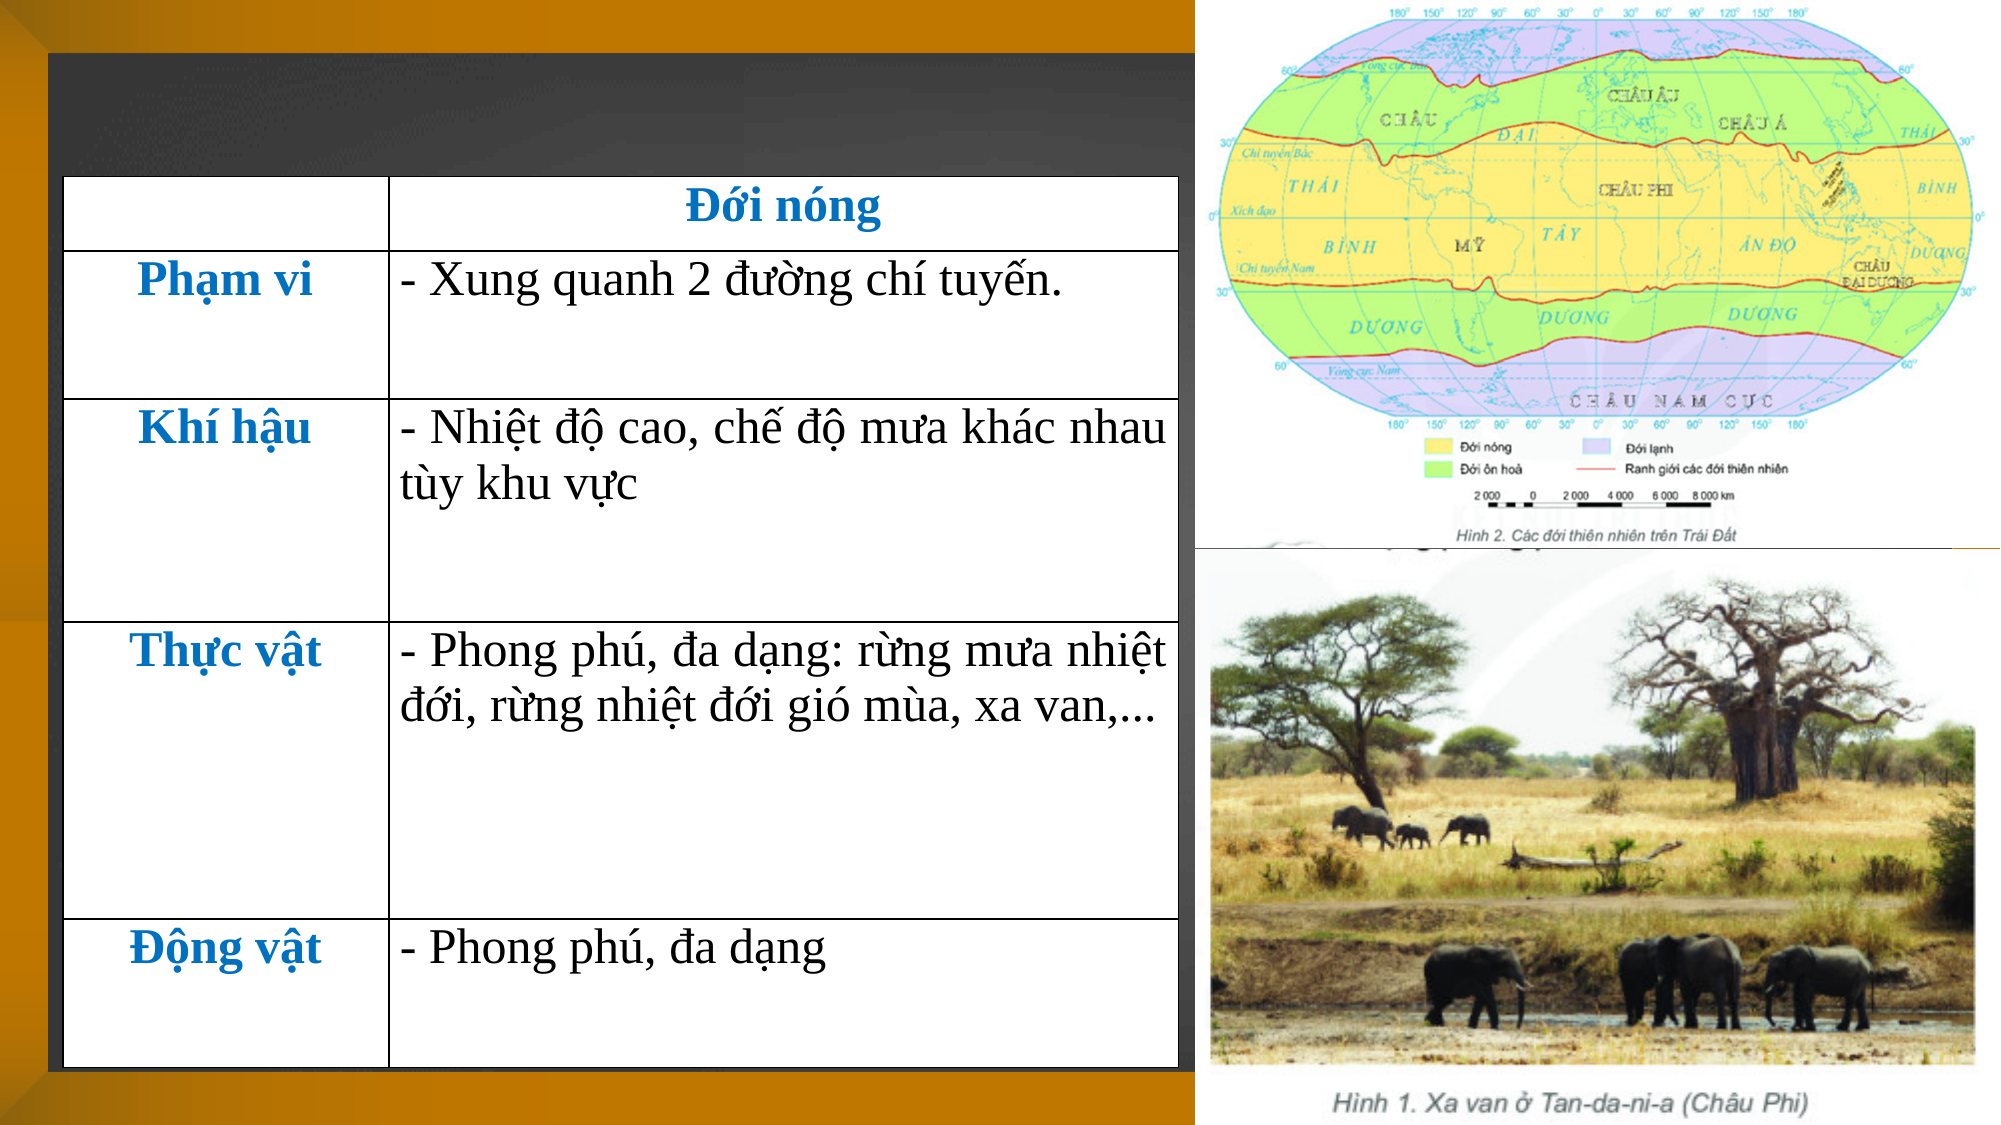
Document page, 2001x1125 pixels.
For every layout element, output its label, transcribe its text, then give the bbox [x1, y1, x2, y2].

table_cell - Xung quanh 2 đường chí tuyến. [390, 252, 1178, 398]
table_cell - Nhiệt độ cao, chế độ mưa khác nhau tùy khu vực [390, 400, 1178, 621]
table_cell Phạm vi [64, 252, 388, 398]
table_cell - Phong phú, đa dạng [390, 920, 1178, 1067]
table_header Đới nóng [390, 177, 1178, 250]
table_cell - Phong phú, đa dạng: rừng mưa nhiệt đới, rừng nhiệt đới gió mùa, xa van,... [390, 623, 1178, 918]
table_header [64, 177, 388, 250]
table_cell Khí hậu [64, 400, 388, 621]
table_cell Thực vật [64, 623, 388, 918]
picture [0, 0, 2000, 1125]
table_cell Động vật [64, 920, 388, 1067]
